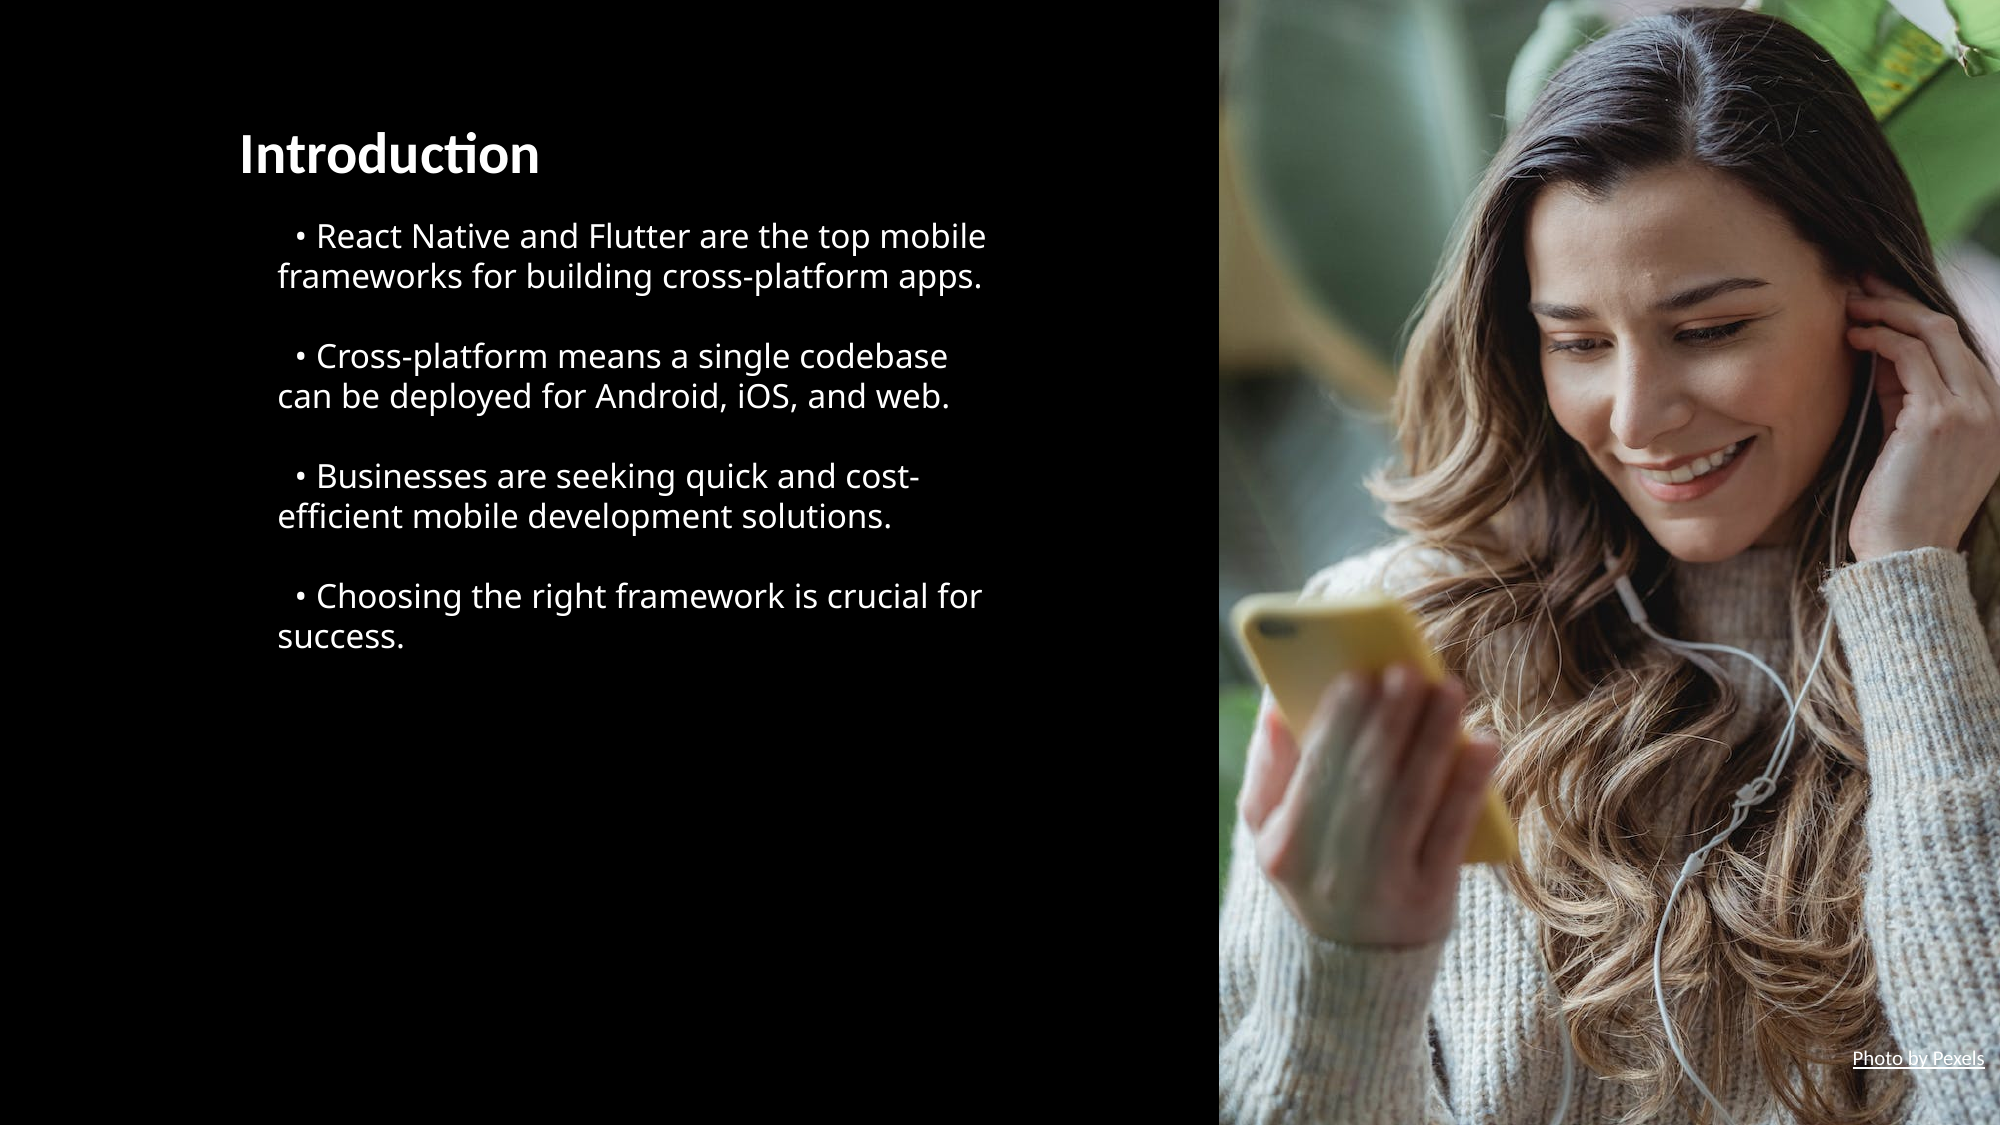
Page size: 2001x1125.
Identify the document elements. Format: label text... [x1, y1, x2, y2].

text_box • Cross-platform means a single codebase can be deployed for Android, iOS, and web. [262, 337, 1013, 413]
text_box Introduction [225, 112, 1219, 188]
text_box • Businesses are seeking quick and cost-efficient mobile development solutions. [262, 457, 1013, 533]
picture [1219, 0, 2000, 1125]
text_box • Choosing the right framework is crucial for success. [262, 577, 1013, 653]
text_box • React Native and Flutter are the top mobile frameworks for building cross-platform apps. [262, 217, 1013, 293]
